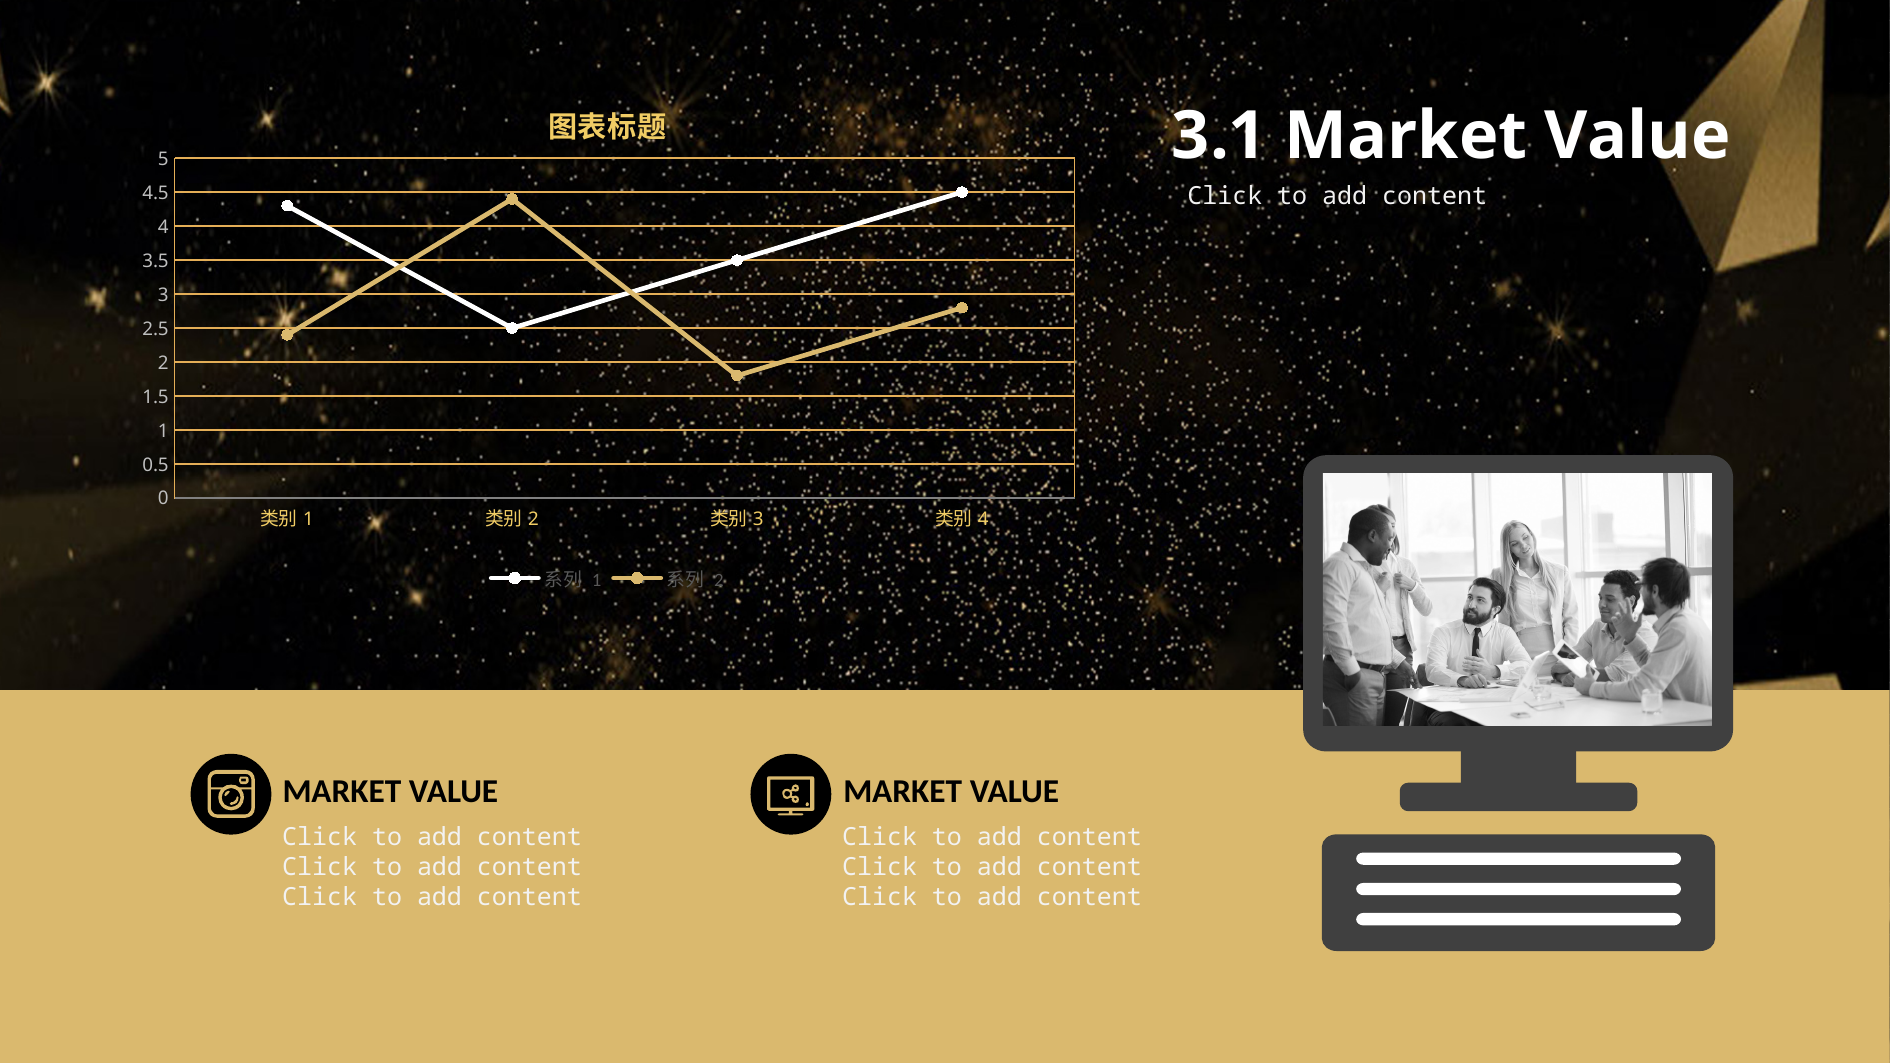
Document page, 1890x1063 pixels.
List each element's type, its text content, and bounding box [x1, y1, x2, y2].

text_box Click to add content [1172, 171, 1503, 217]
text_box [207, 769, 255, 818]
text_box [0, 688, 1890, 1063]
text_box [1356, 882, 1682, 896]
text_box Click to add content Click to add content Click to add content [842, 820, 1243, 948]
text_box [767, 776, 815, 816]
text_box [1321, 834, 1716, 952]
text_box [1460, 738, 1577, 782]
text_box MARKET VALUE [843, 767, 1060, 817]
text_box [188, 751, 274, 837]
chart [118, 76, 1097, 598]
text_box MARKET VALUE [282, 767, 499, 817]
text_box [1356, 912, 1682, 926]
text_box [1356, 852, 1682, 865]
text_box [748, 751, 834, 837]
text_box 3.1 Market Value [1171, 92, 1732, 180]
text_box [1321, 471, 1714, 728]
picture [0, 0, 1890, 688]
text_box [1303, 455, 1734, 752]
text_box Click to add content Click to add content Click to add content [282, 820, 683, 948]
text_box [1399, 782, 1638, 812]
